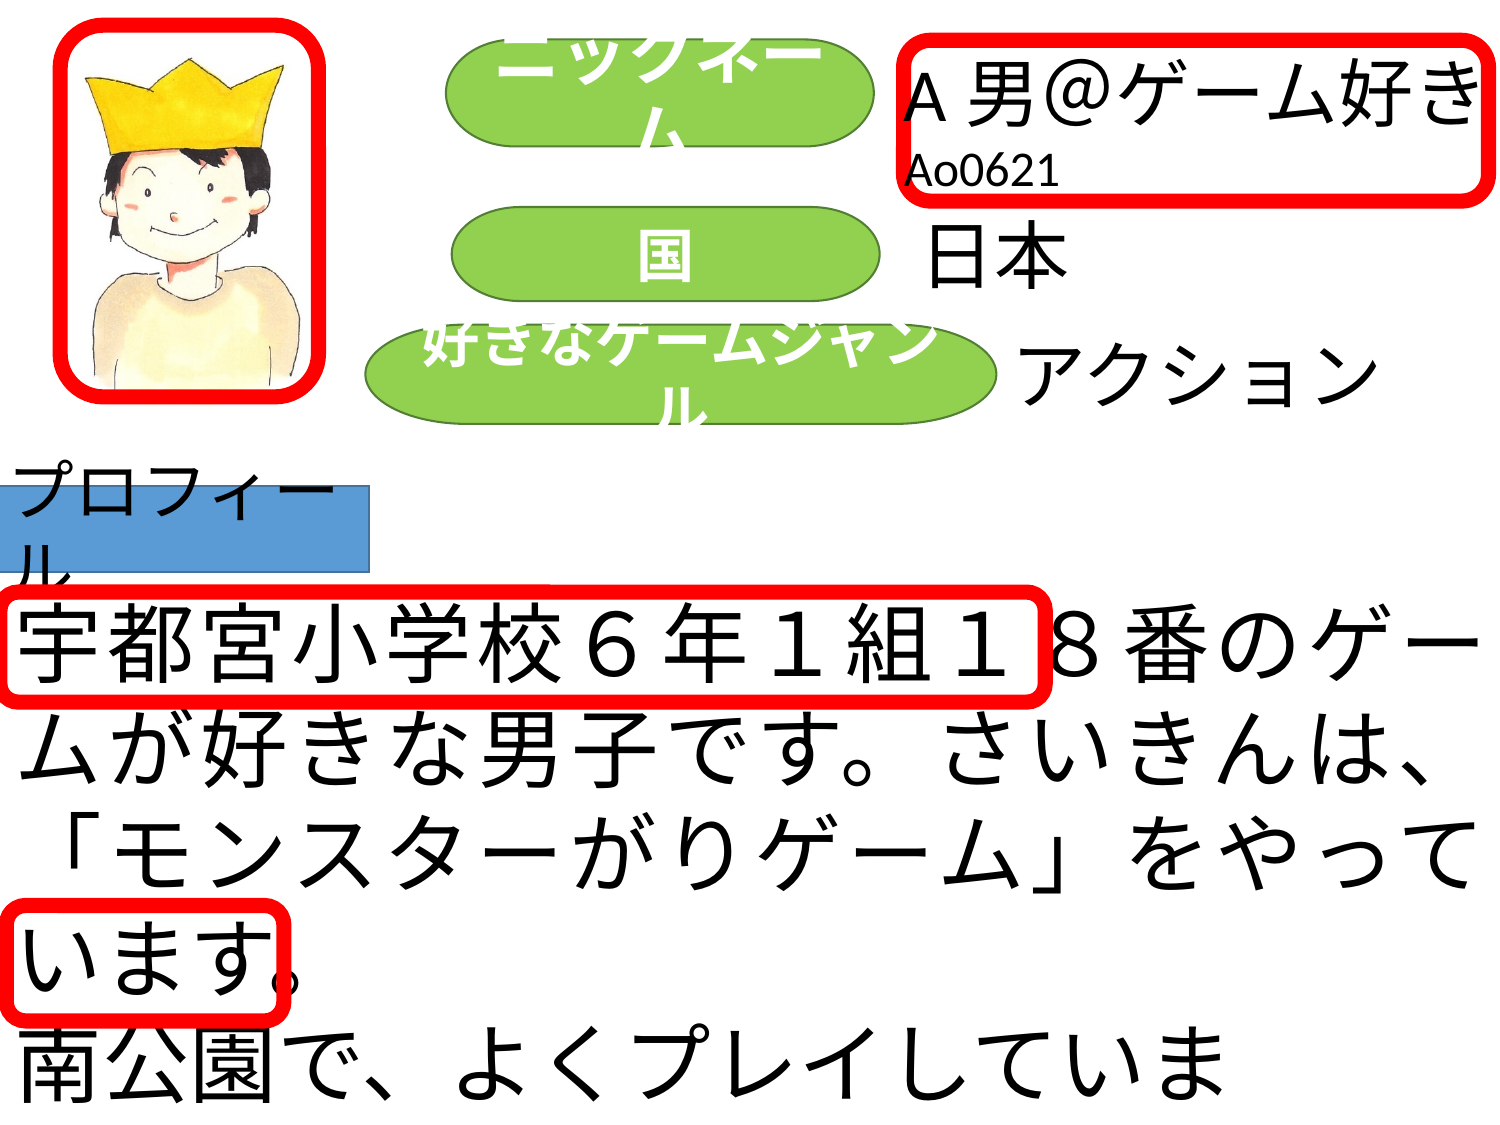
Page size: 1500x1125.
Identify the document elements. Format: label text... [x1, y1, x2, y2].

text_box 日本 [904, 200, 1085, 306]
text_box ニックネーム [444, 38, 875, 148]
picture [62, 41, 316, 420]
text_box アクション [996, 321, 1398, 426]
text_box [5, 904, 285, 1022]
text_box A男＠ゲーム好き Ao0621 [889, 39, 1500, 205]
text_box 宇都宮小学校６年１組１８番のゲームが好きな男子です。さいきんは、「モンスターがりゲーム」をやっています。 南公園で、よくプレイしています！！よかったらフレンドになってください！！ [0, 581, 1500, 1125]
text_box [68, 24, 310, 41]
text_box 好きなゲームジャンル [364, 323, 996, 425]
text_box 国 [450, 205, 881, 303]
text_box [316, 51, 320, 371]
text_box [0, 590, 1047, 704]
text_box プロフィール [0, 485, 370, 573]
